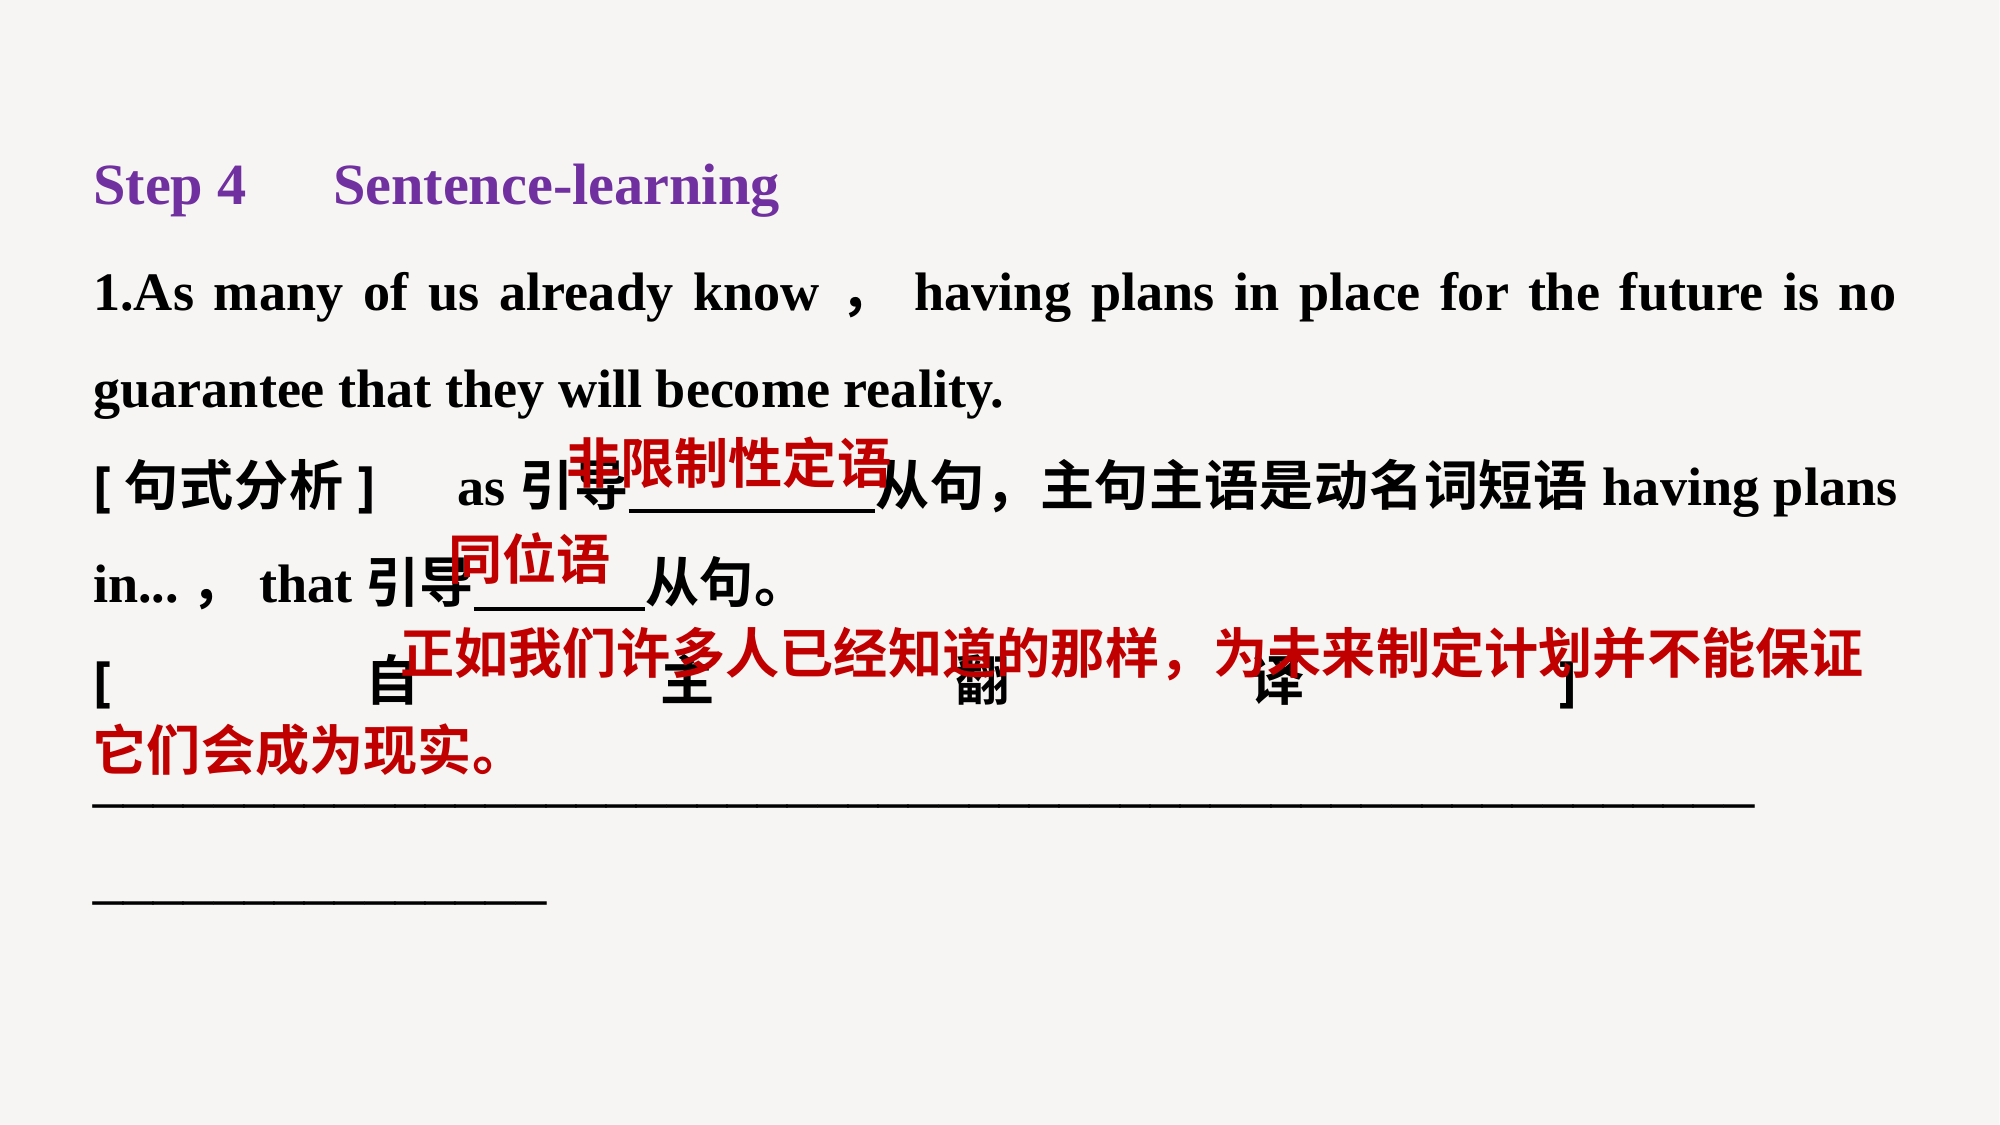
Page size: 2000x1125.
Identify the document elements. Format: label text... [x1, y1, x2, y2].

text_box 1.As many of us already know，having plans in place for the future is no guarantee that they will become reality. [句式分析] as引导 从句，主句主语是动名词短语having plans in...，that引导 从句。 [自主翻译] _______________________________________________________ _______________ [78, 216, 1913, 914]
text_box 正如我们许多人已经知道的那样，为未来制定计划并不能保证 [385, 611, 1899, 692]
text_box 非限制性定语 [551, 421, 907, 502]
text_box 它们会成为现实。 [77, 708, 542, 789]
text_box Step 4 Sentence-learning [78, 104, 1913, 216]
text_box 同位语 [433, 518, 627, 598]
